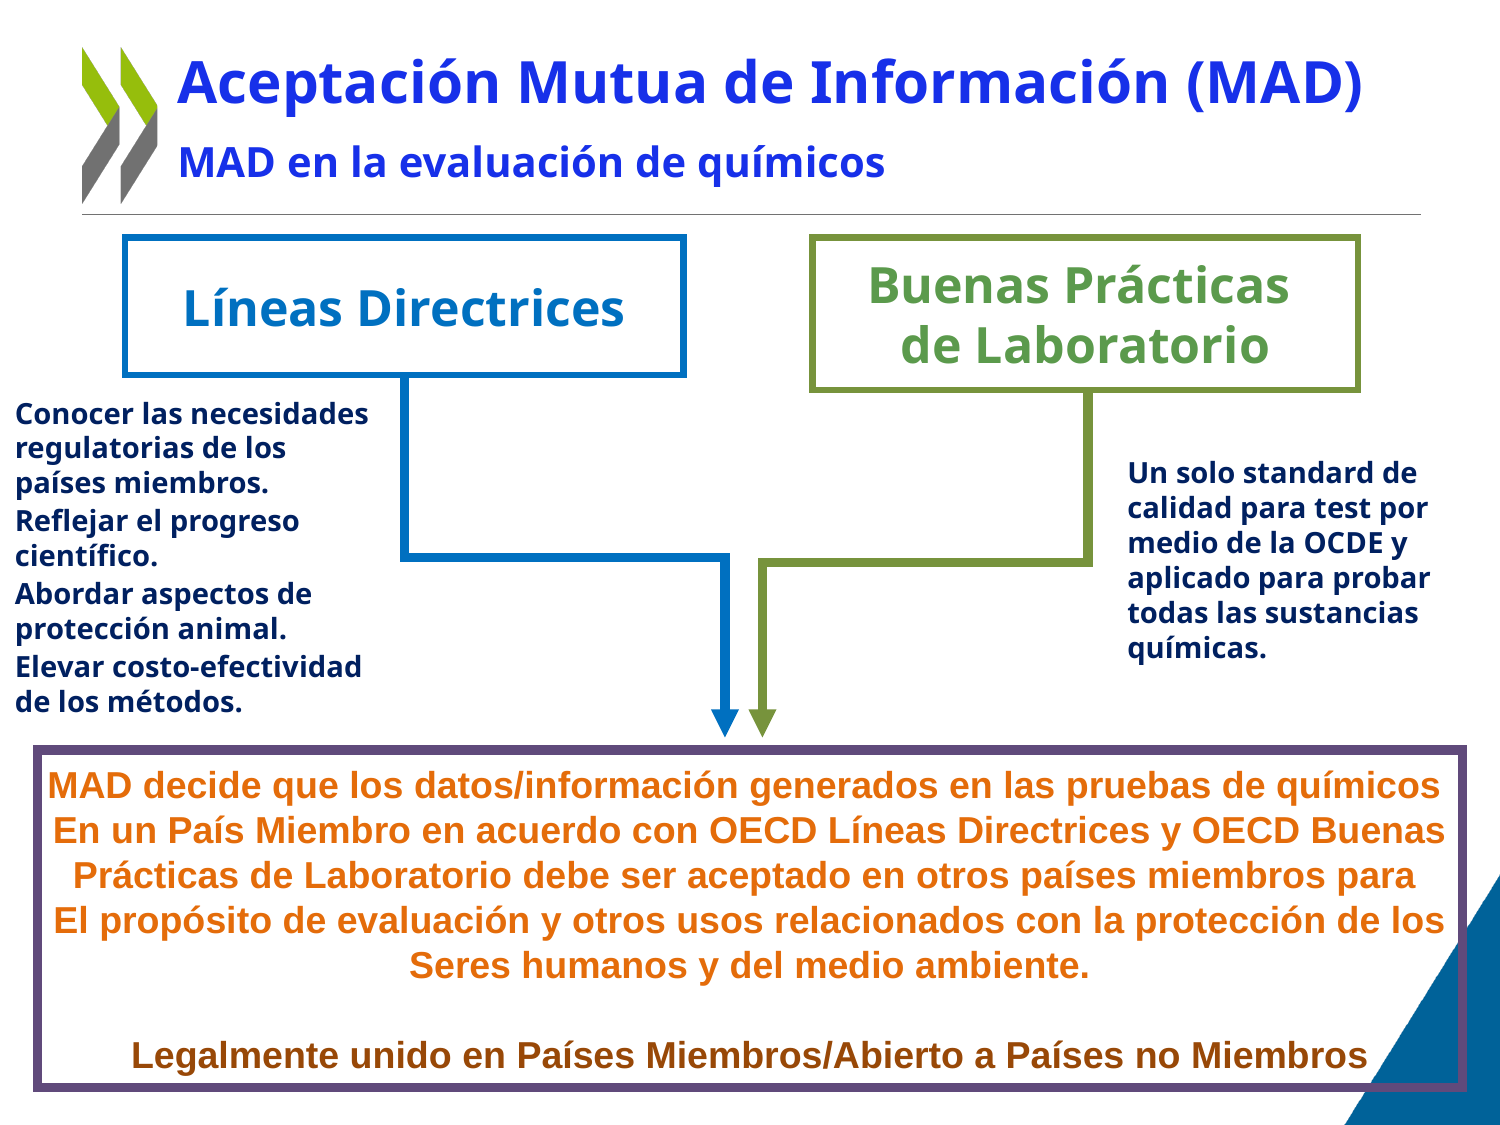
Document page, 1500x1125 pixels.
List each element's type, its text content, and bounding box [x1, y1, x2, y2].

text_box [125, 262, 1450, 750]
text_box Buenas Prácticas de Laboratorio [812, 237, 1359, 390]
text_box MAD decide que los datos/información generados en las pruebas de químicos En un País Miembro en acuerdo con OECD Líneas Directrices y OECD Buenas Prácticas de Laboratorio debe ser aceptado en otros países miembros para El propósito de evaluación y otros usos relacionados con la protección de los Seres humanos y del medio ambiente. Legalmente unido en Países Miembros/Abierto a Países no Miembros [37, 750, 1463, 1088]
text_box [383, 395, 747, 717]
picture [1344, 874, 1500, 1125]
text_box Líneas Directrices [125, 237, 684, 375]
text_box Un solo standard de calidad para test por medio de la OCDE y aplicado para probar todas las sustancias químicas. [1112, 412, 1450, 707]
text_box Aceptación Mutua de Información (MAD) MAD en la evaluación de químicos [162, 37, 1500, 194]
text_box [749, 399, 1101, 726]
text_box Conocer las necesidades regulatorias de los países miembros. Reflejar el progreso científico. Abordar aspectos de protección animal. Elevar costo-efectividad de los métodos. [0, 387, 388, 726]
